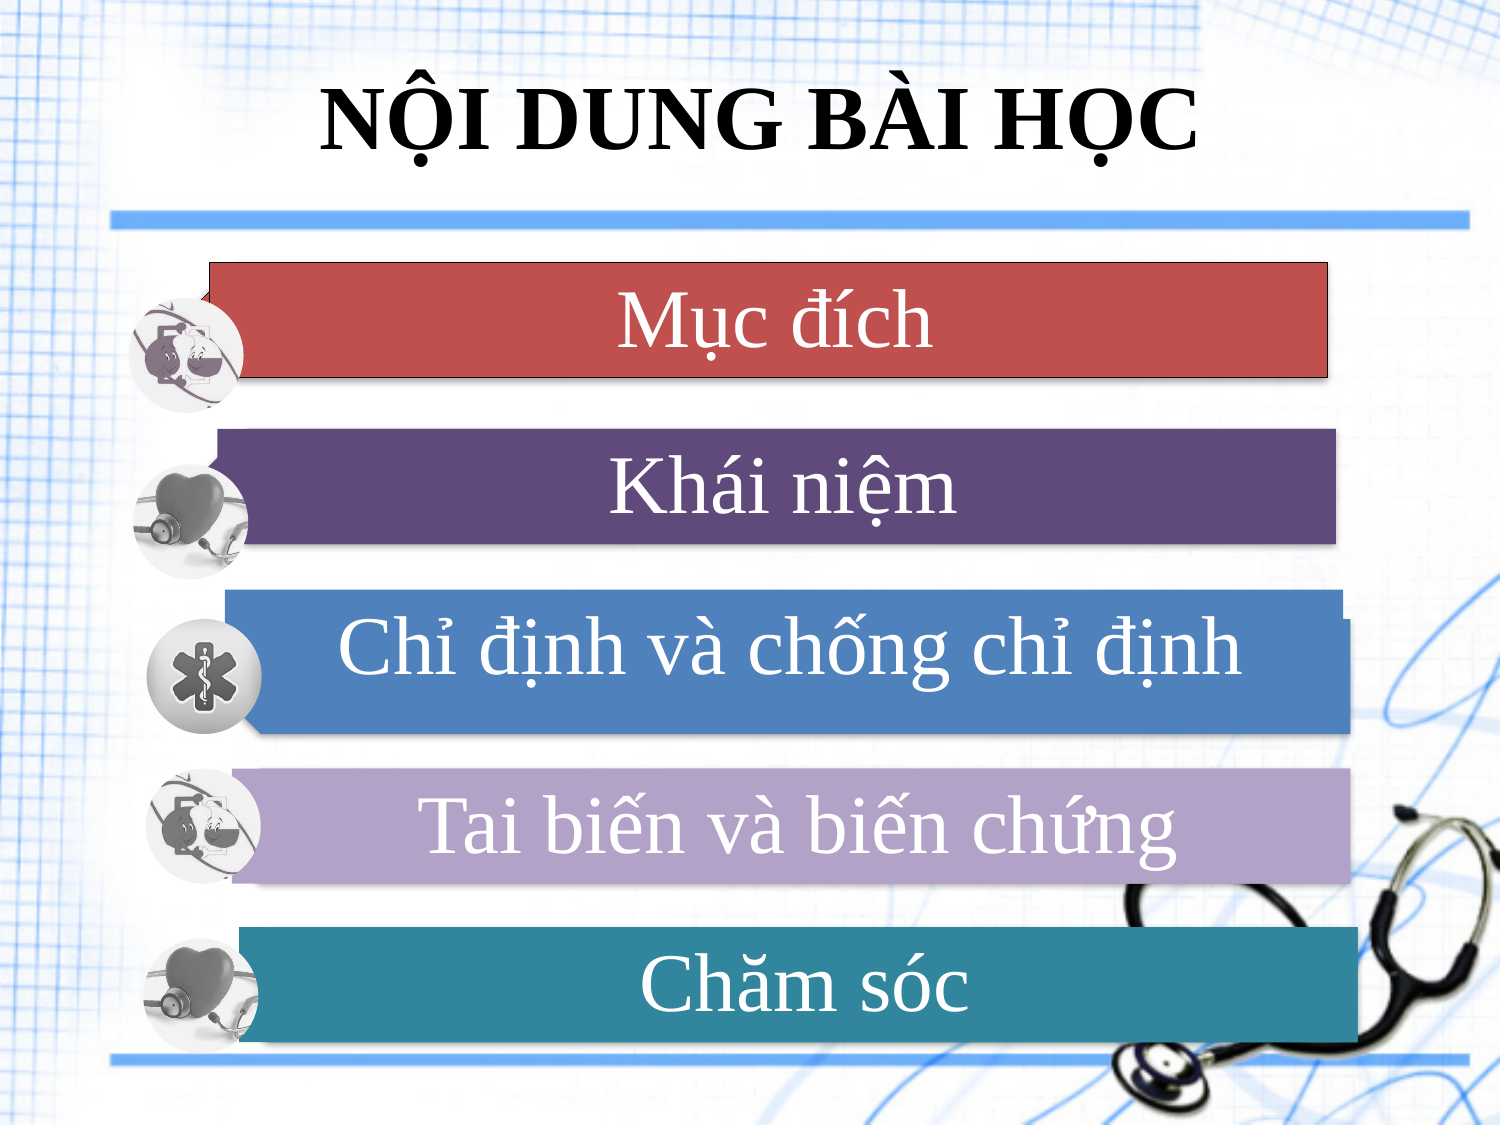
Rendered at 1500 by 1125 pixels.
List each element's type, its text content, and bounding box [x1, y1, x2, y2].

text_box [146, 619, 197, 734]
text_box NỘI DUNG BÀI HỌC [304, 50, 1355, 175]
text_box [128, 298, 235, 413]
text_box [145, 768, 200, 884]
text_box [143, 938, 218, 1054]
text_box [180, 262, 1329, 378]
text_box [133, 464, 240, 580]
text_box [202, 768, 1351, 884]
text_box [188, 428, 1336, 545]
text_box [202, 589, 1351, 735]
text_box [210, 926, 1358, 1043]
picture [0, 0, 1500, 1125]
